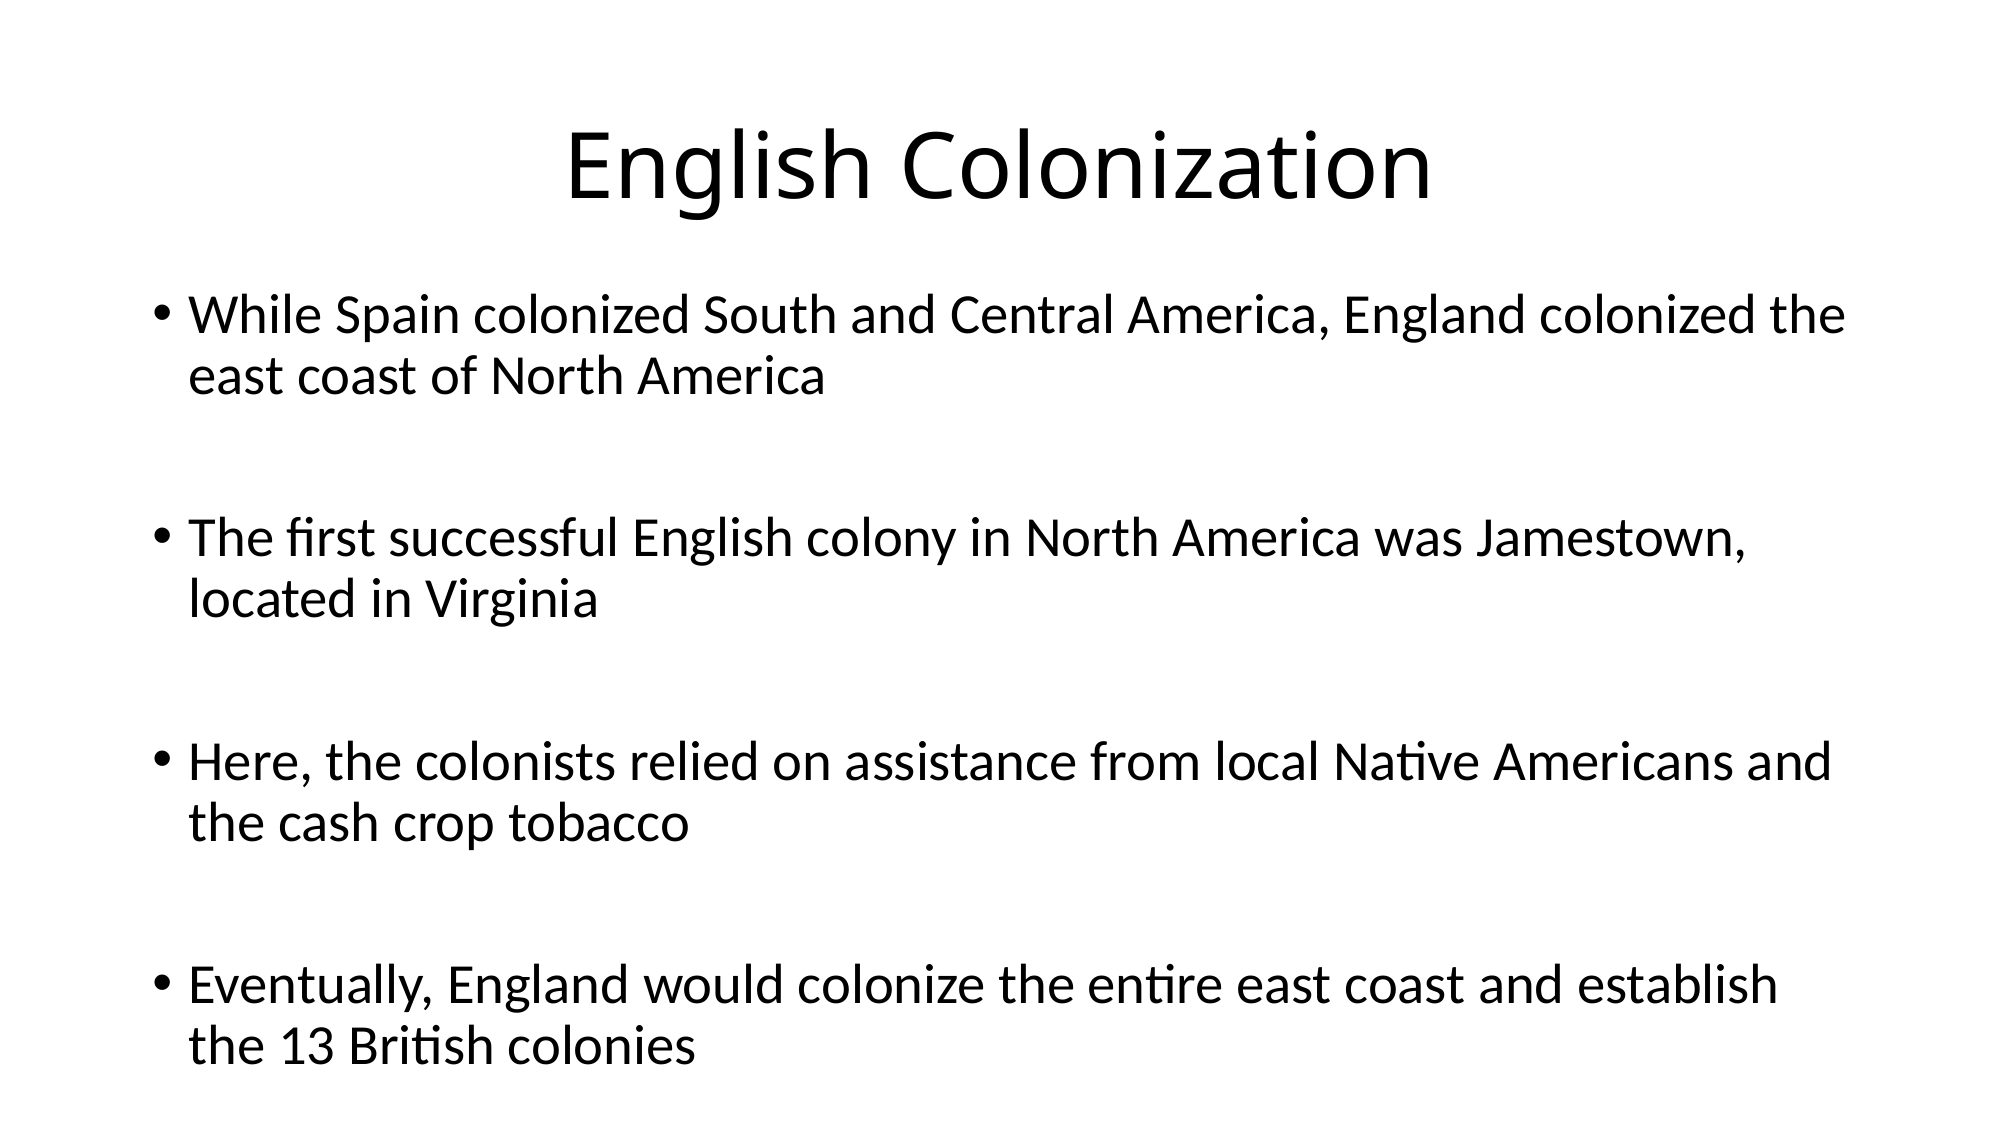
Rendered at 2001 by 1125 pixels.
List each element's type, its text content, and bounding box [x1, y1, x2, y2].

list While Spain colonized South and Central America, England colonized the east coast of North America The first successful English colony in North America was Jamestown, located in Virginia Here, the colonists relied on assistance from local Native Americans and the cash crop tobacco Eventually, England would colonize the entire east coast and establish the 13 British colonies [137, 277, 1863, 1086]
title English Colonization [137, 59, 1863, 277]
